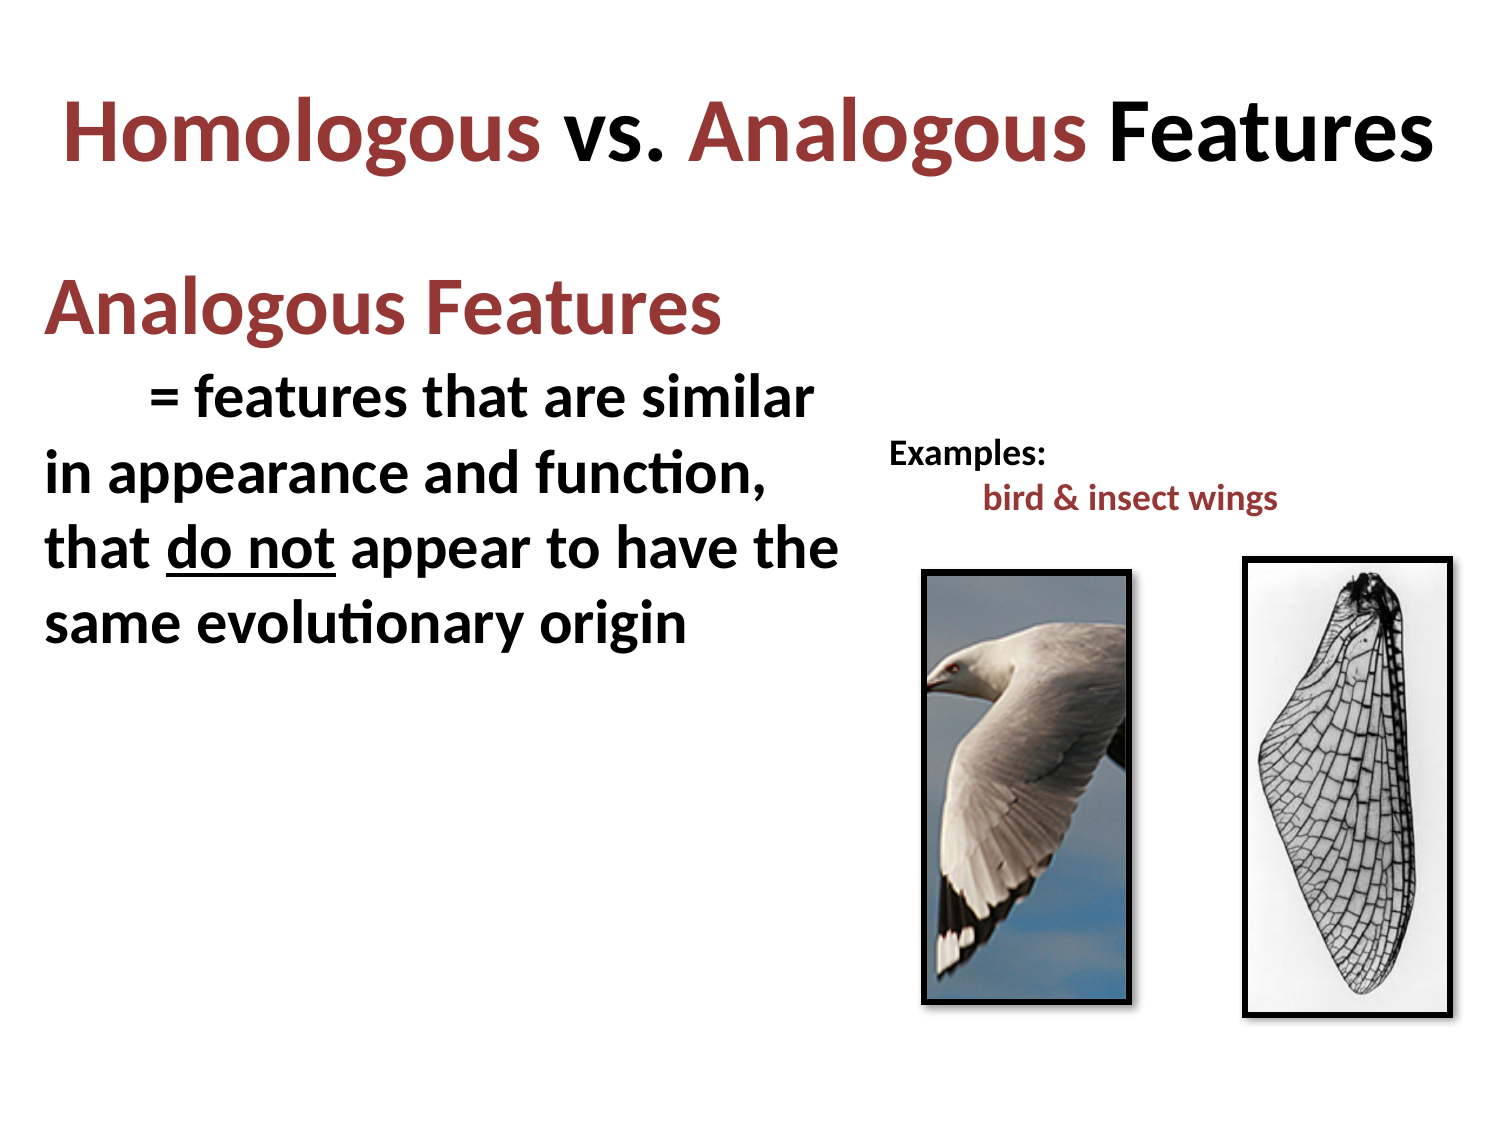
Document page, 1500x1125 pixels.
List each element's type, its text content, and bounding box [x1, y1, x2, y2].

list Analogous Features = features that are similar in appearance and function, that do not appear to have the same evolutionary origin [29, 243, 857, 1083]
text_box Examples: bird & insect wings [874, 420, 1311, 526]
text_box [926, 562, 1448, 1012]
title Homologous vs. Analogous Features [17, 30, 1480, 219]
